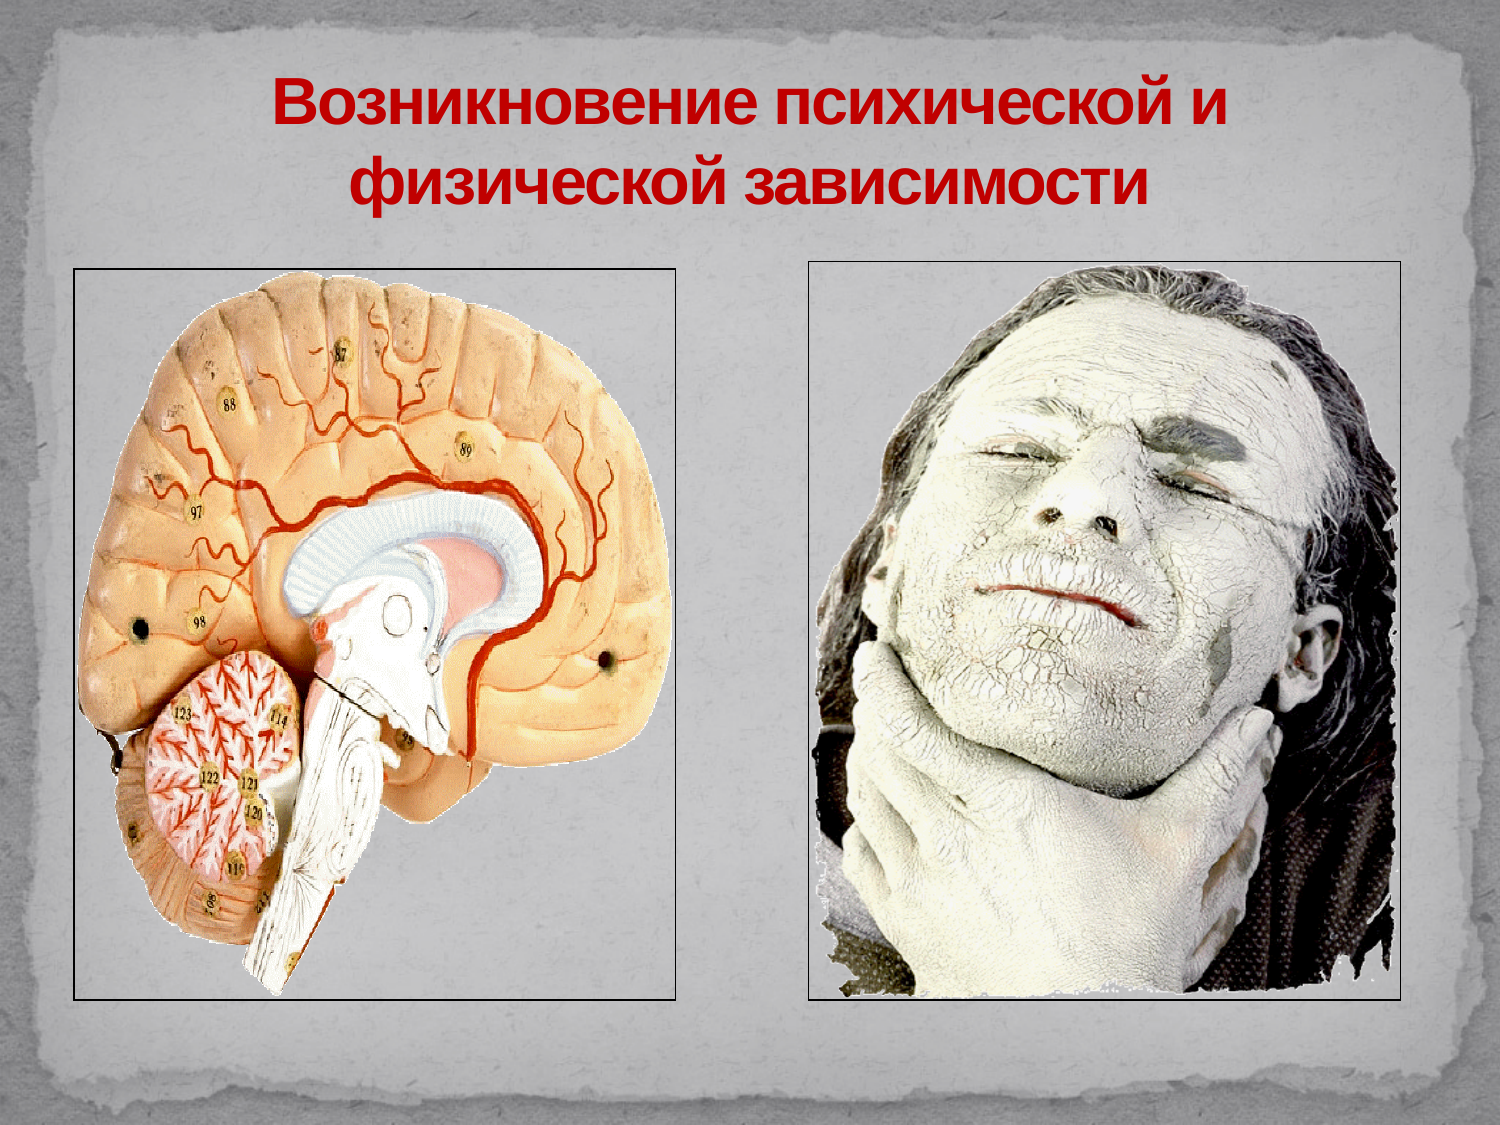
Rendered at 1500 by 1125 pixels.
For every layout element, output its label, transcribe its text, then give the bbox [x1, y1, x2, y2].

title Возникновение психической и физической зависимости [74, 24, 1425, 225]
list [812, 265, 1399, 998]
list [77, 272, 675, 998]
